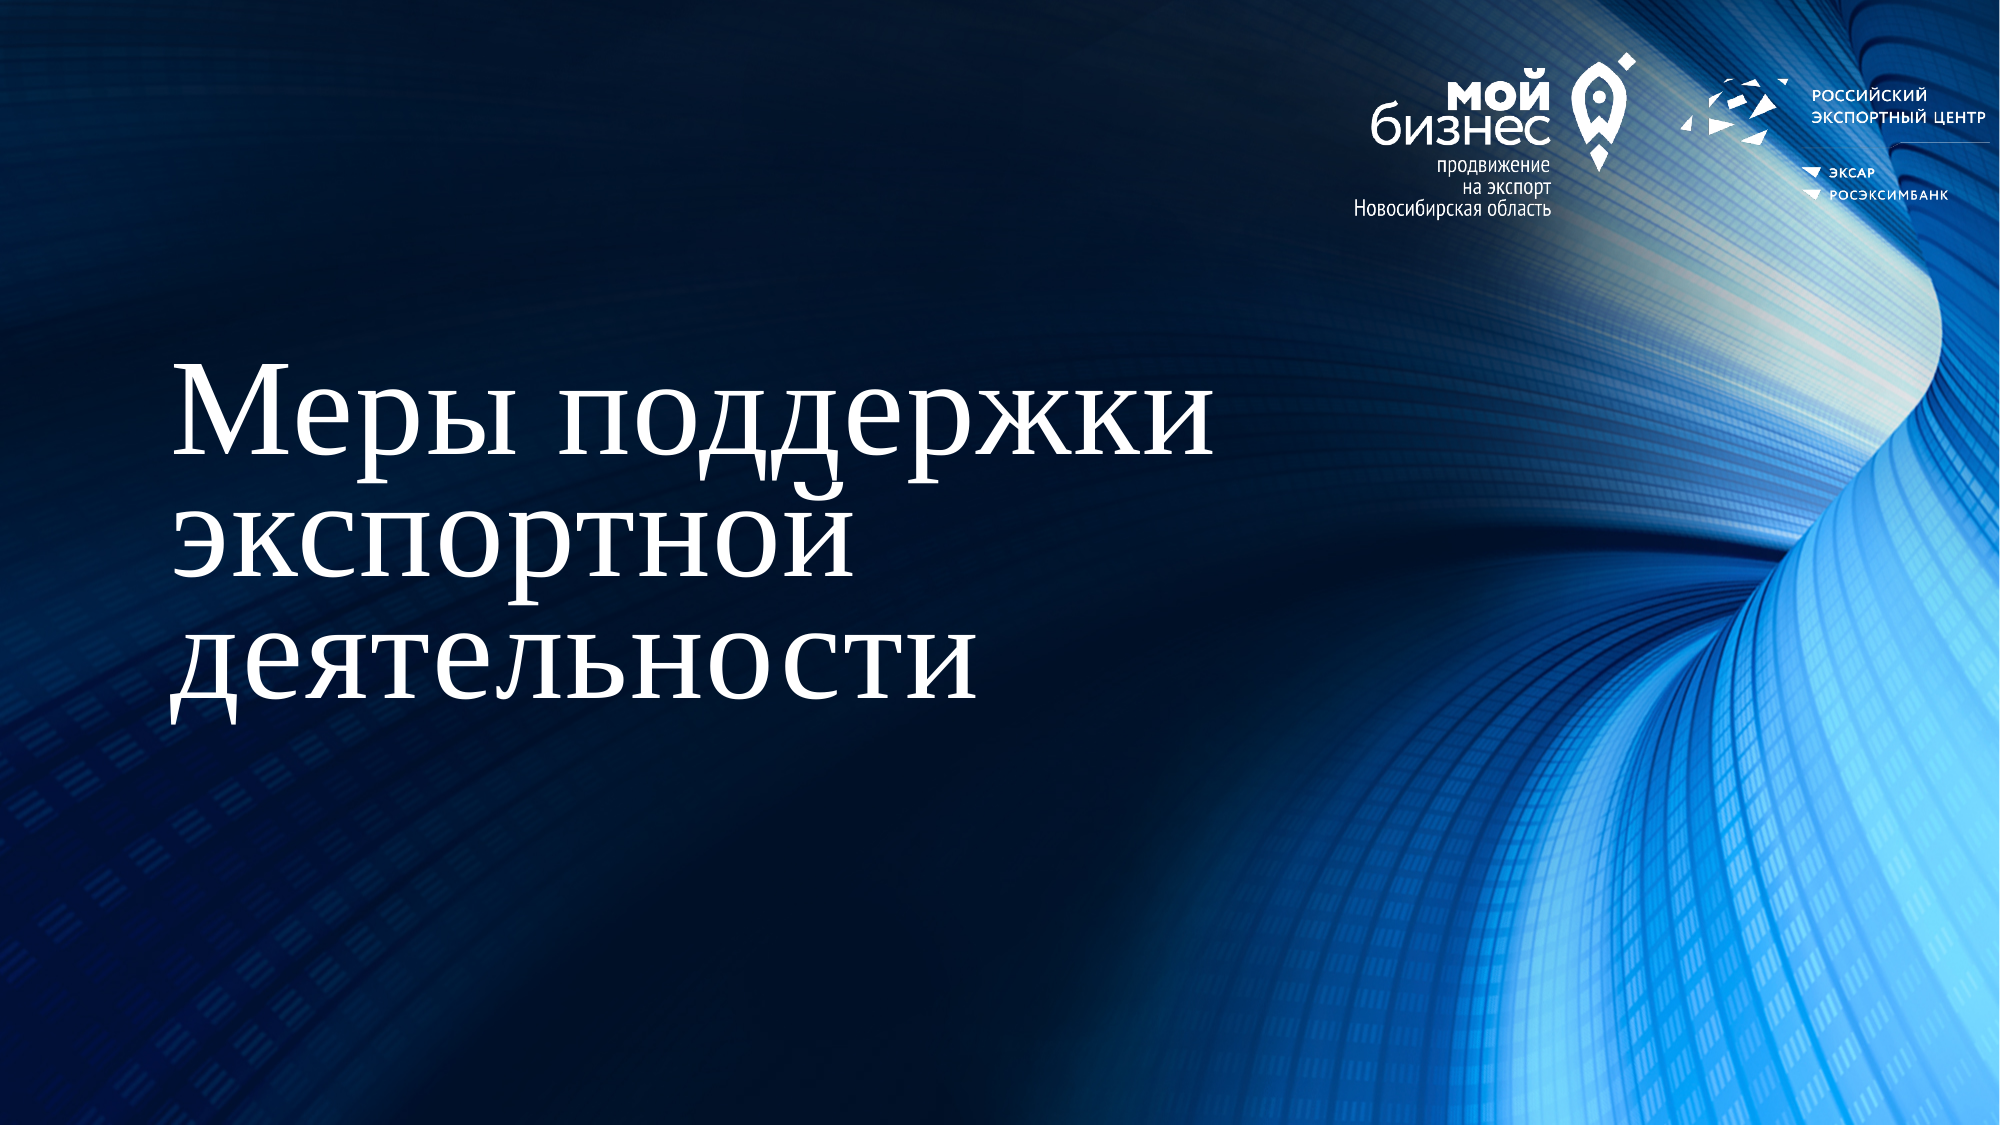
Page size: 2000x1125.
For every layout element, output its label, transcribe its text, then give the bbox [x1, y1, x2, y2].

picture [0, 0, 2000, 1125]
title Меры поддержки экспортной деятельности [155, 255, 1479, 731]
